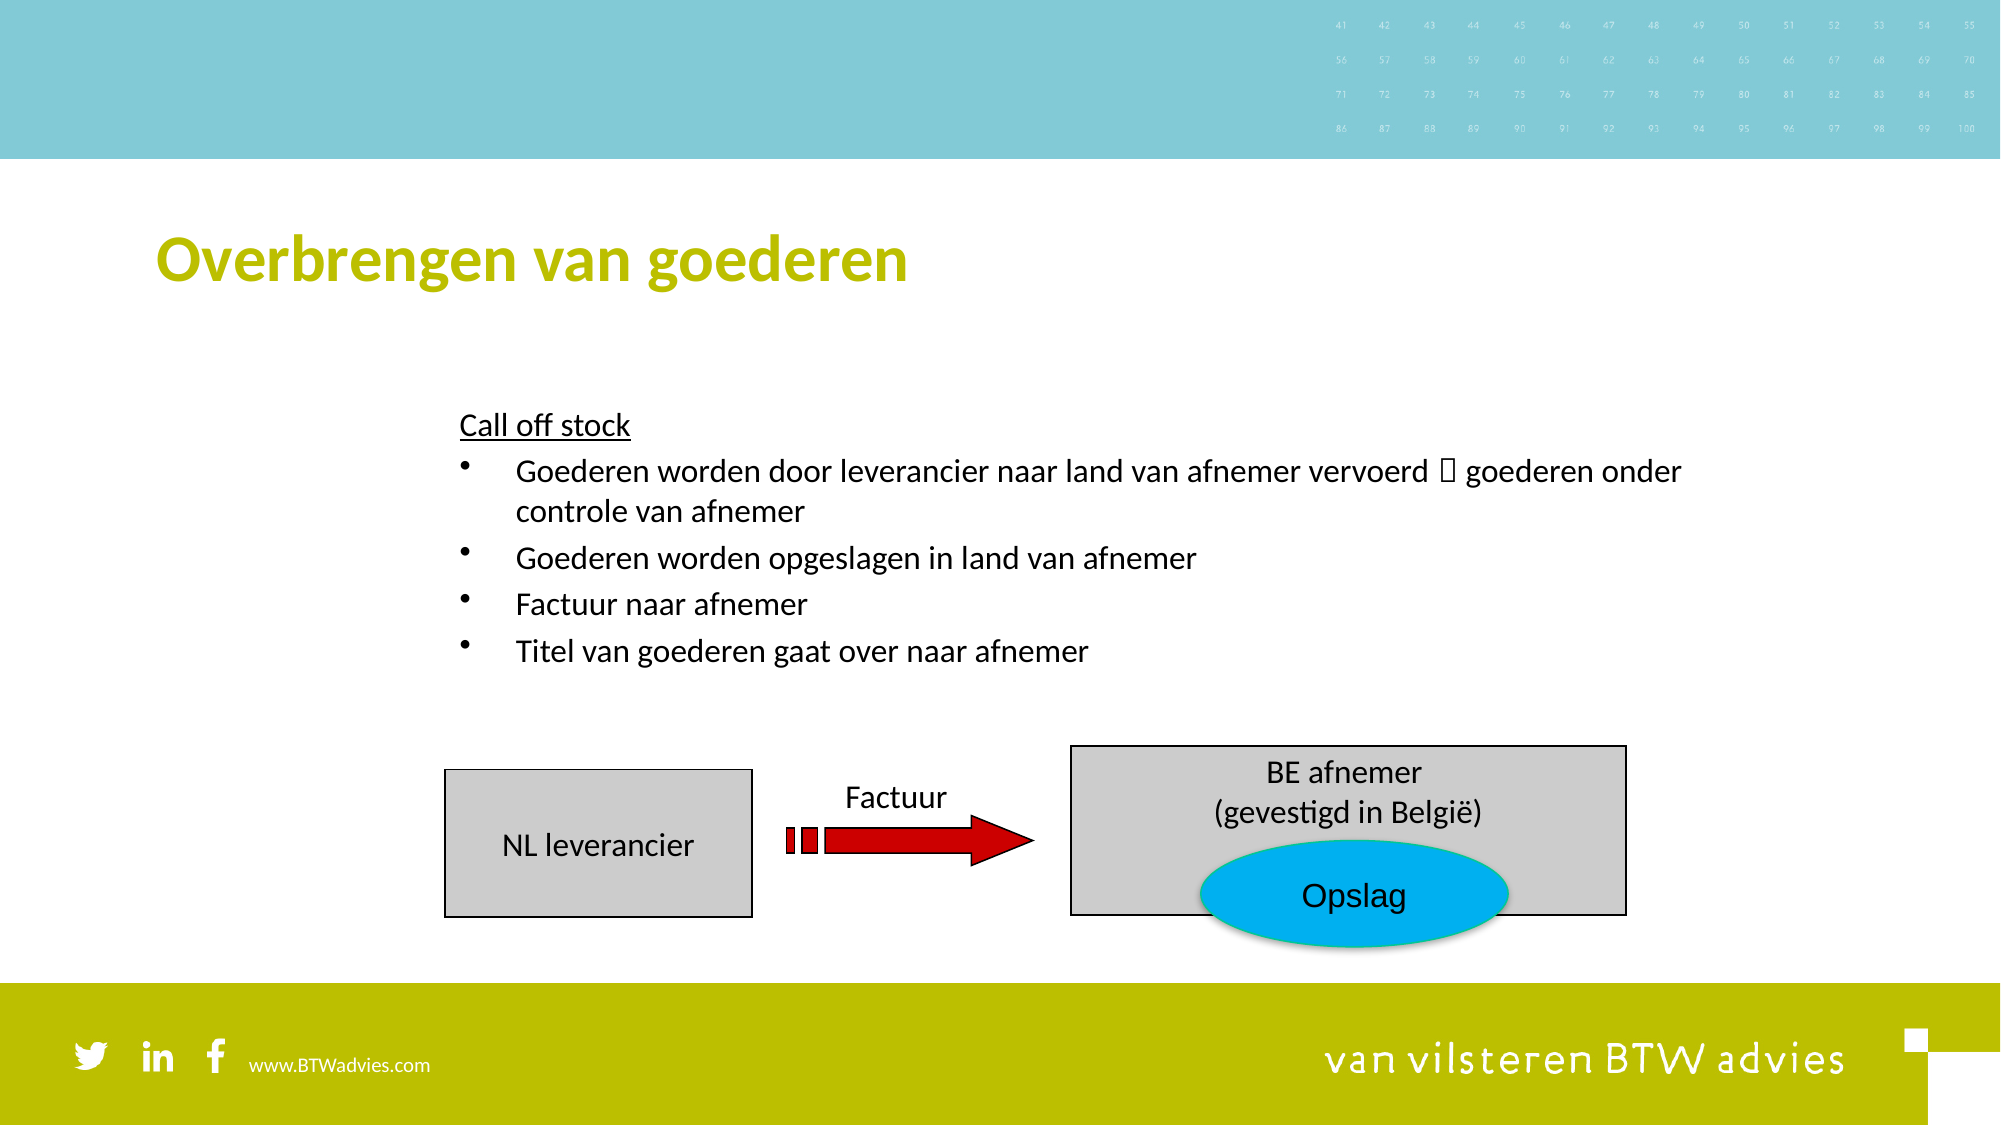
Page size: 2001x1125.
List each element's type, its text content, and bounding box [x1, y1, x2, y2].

text_box NL leverancier [444, 769, 753, 917]
list Call off stock Goederen worden door leverancier naar land van afnemer vervoerd  goederen onder controle van afnemer Goederen worden opgeslagen in land van afnemer Factuur naar afnemer Titel van goederen gaat over naar afnemer [444, 395, 1720, 1071]
text_box [825, 815, 1033, 866]
text_box Factuur [830, 768, 963, 823]
title Overbrengen van goederen [142, 207, 1842, 395]
picture [0, 0, 2001, 1125]
text_box [802, 828, 818, 854]
text_box [786, 828, 795, 854]
text_box BE afnemer (gevestigd in België) [1070, 745, 1627, 916]
text_box Opslag [1200, 839, 1509, 948]
